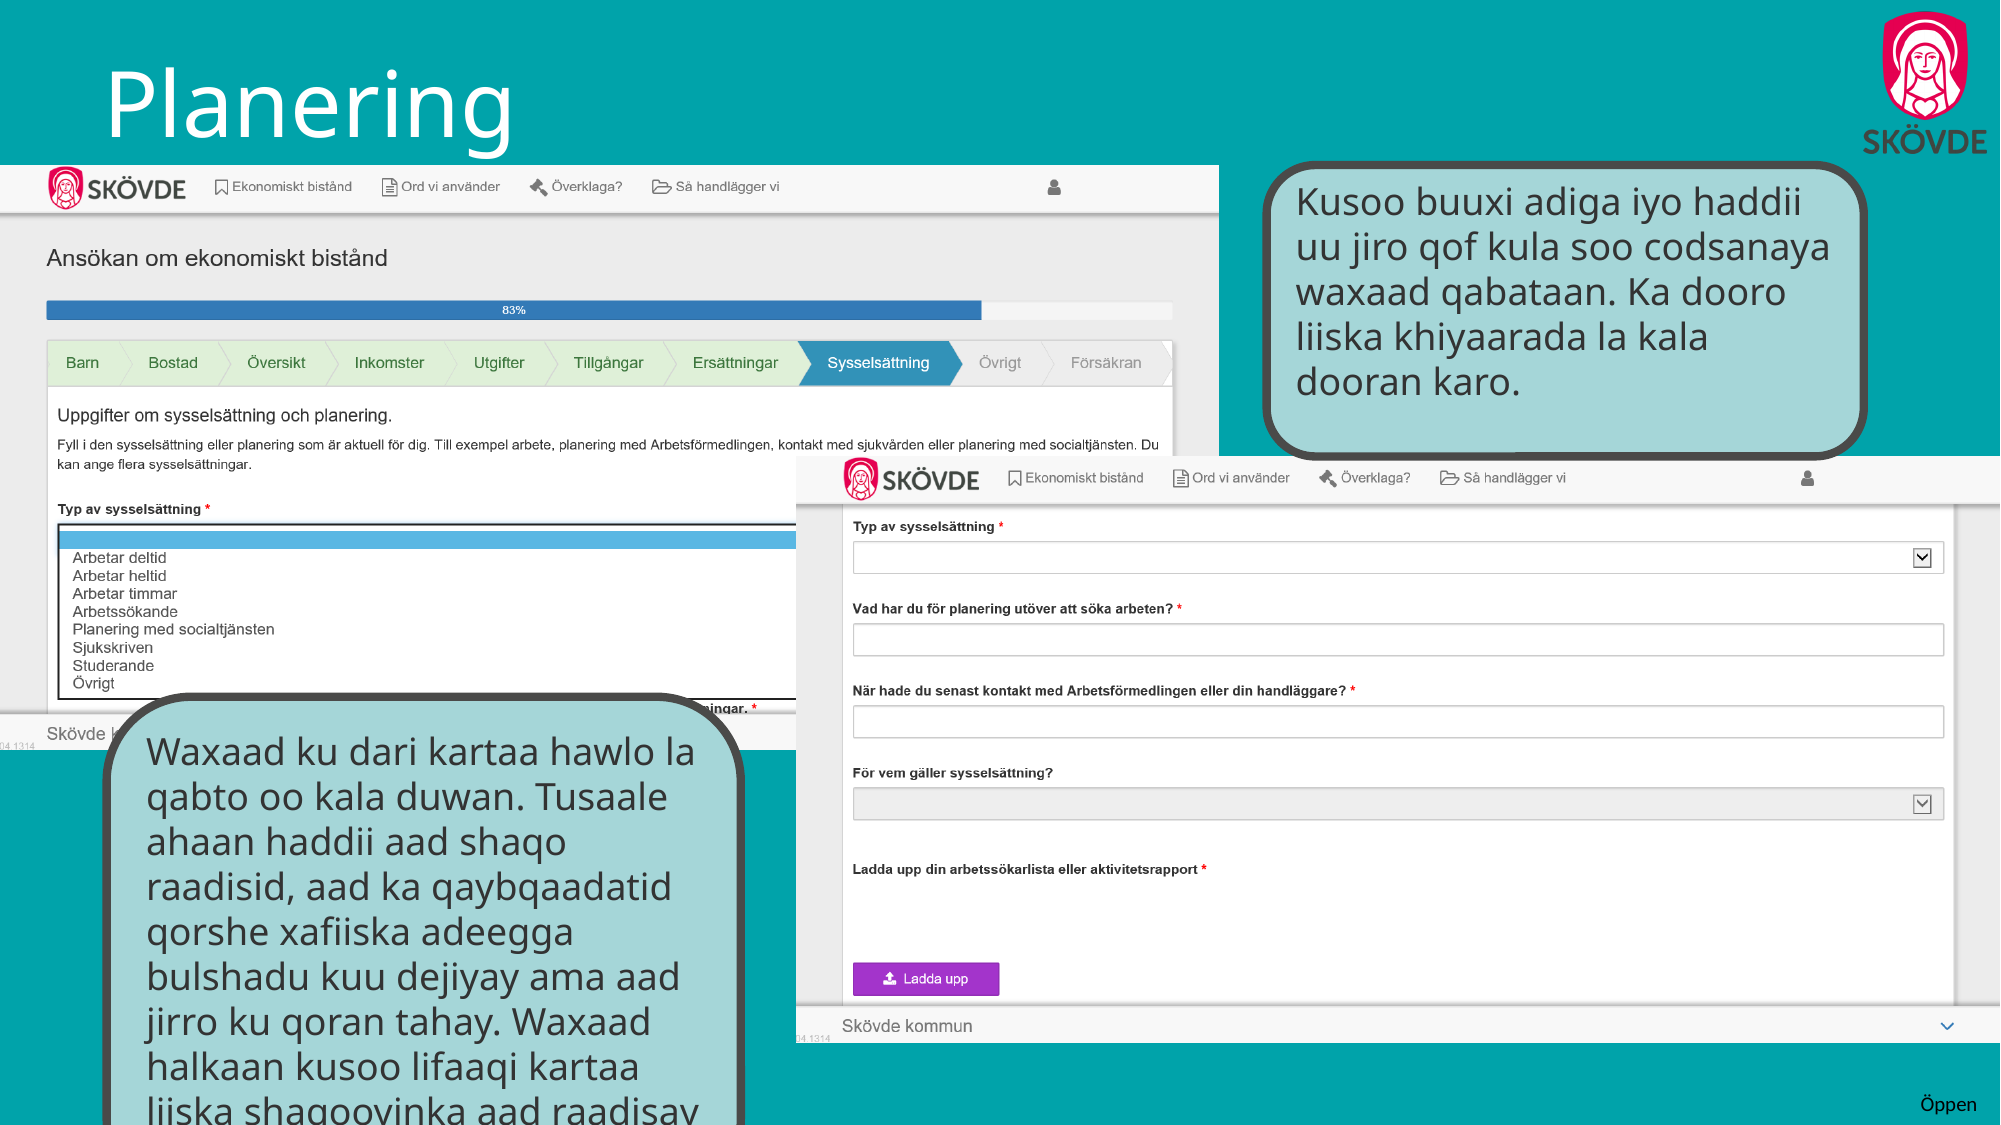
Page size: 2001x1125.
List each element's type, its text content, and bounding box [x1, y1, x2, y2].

text_box Kusoo buuxi adiga iyo haddii uu jiro qof kula soo codsanaya waxaad qabataan. Ka dooro liiska khiyaarada la kala dooran karo. [1265, 164, 1865, 456]
text_box Planering [88, 0, 1633, 165]
picture [1863, 0, 1987, 166]
text_box Waxaad ku dari kartaa hawlo la qabto oo kala duwan. Tusaale ahaan haddii aad shaqo raadisid, aad ka qaybqaadatid qorshe xafiiska adeegga bulshadu kuu dejiyay ama aad jirro ku qoran tahay. Waxaad halkaan kusoo lifaaqi kartaa liiska shaqooyinka aad raadisay ama caddayn dhakhtar. [105, 750, 742, 1125]
picture [0, 165, 2000, 1043]
